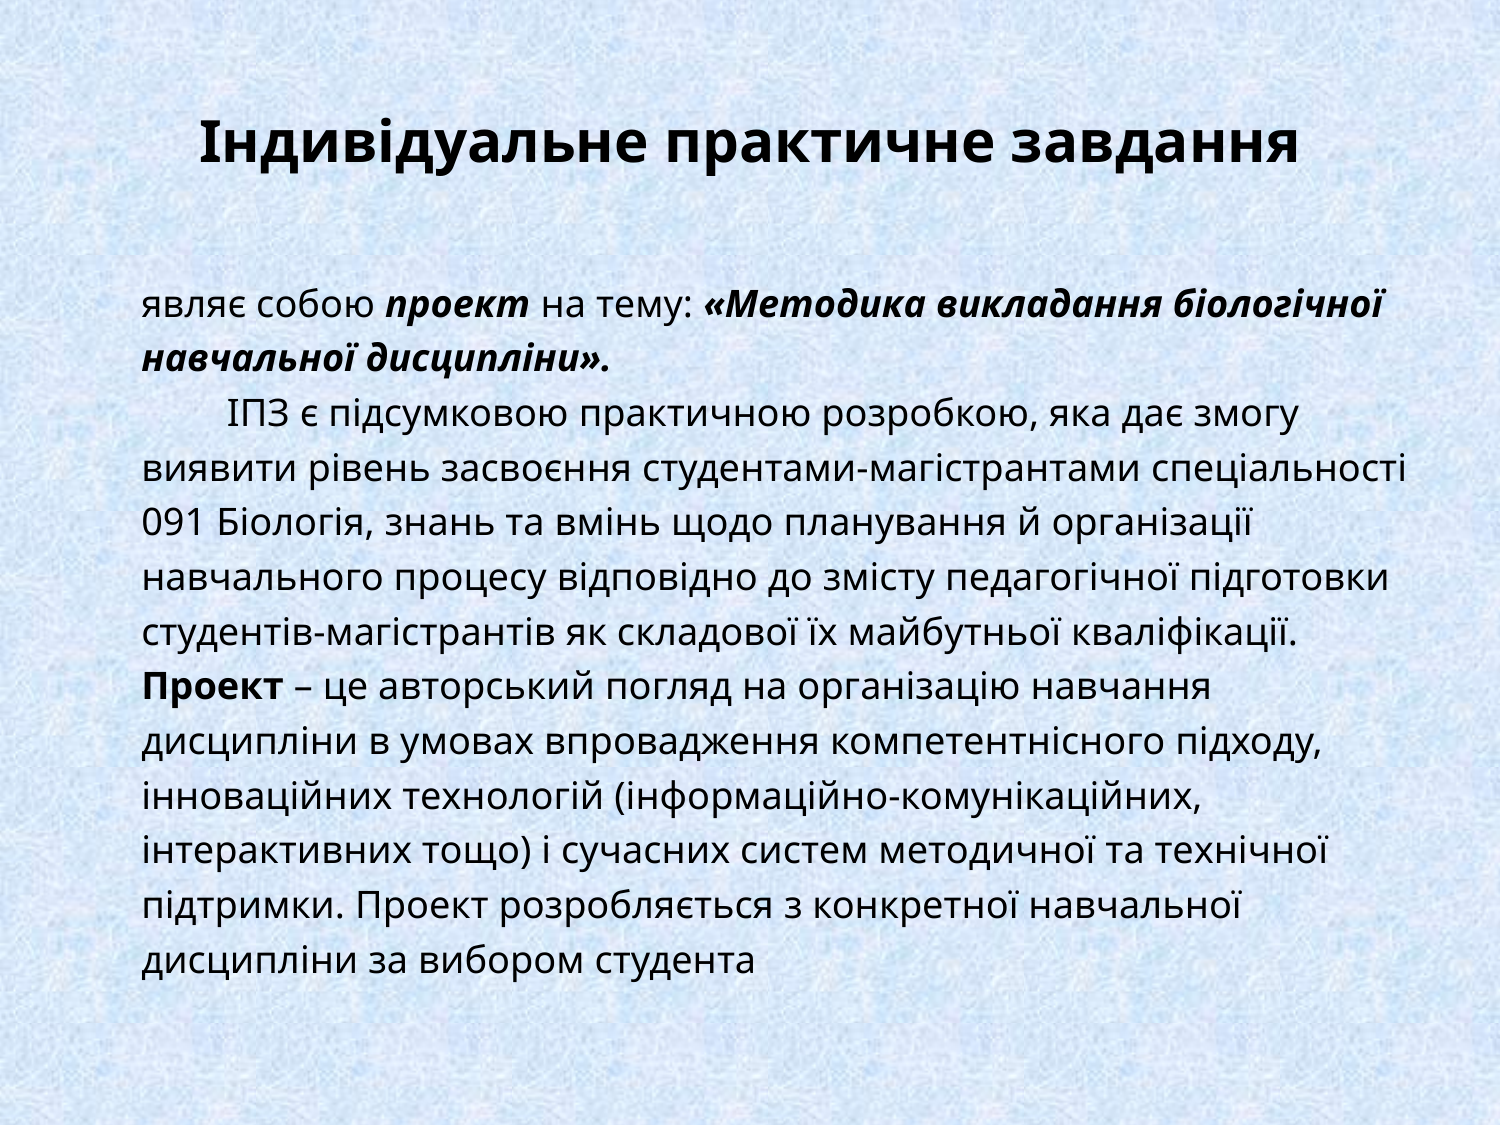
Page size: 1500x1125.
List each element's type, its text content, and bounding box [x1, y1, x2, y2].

picture [0, 0, 1500, 1125]
title Індивідуальне практичне завдання [75, 45, 1425, 233]
list являє собою проект на тему: «Методика викладання біологічної навчальної дисципліни». ІПЗ є підсумковою практичною розробкою, яка дає змогу виявити рівень засвоєння студентами-магістрантами спеціальності 091 Біологія, знань та вмінь щодо планування й організації навчального процесу відповідно до змісту педагогічної підготовки студентів-магістрантів як складової їх майбутньої кваліфікації. Проект – це авторський погляд на організацію навчання дисципліни в умовах впровадження компетентнісного підходу, інноваційних технологій (інформаційно-комунікаційних, інтерактивних тощо) і сучасних систем методичної та технічної підтримки. Проект розробляється з конкретної навчальної дисципліни за вибором студента [75, 262, 1425, 1005]
